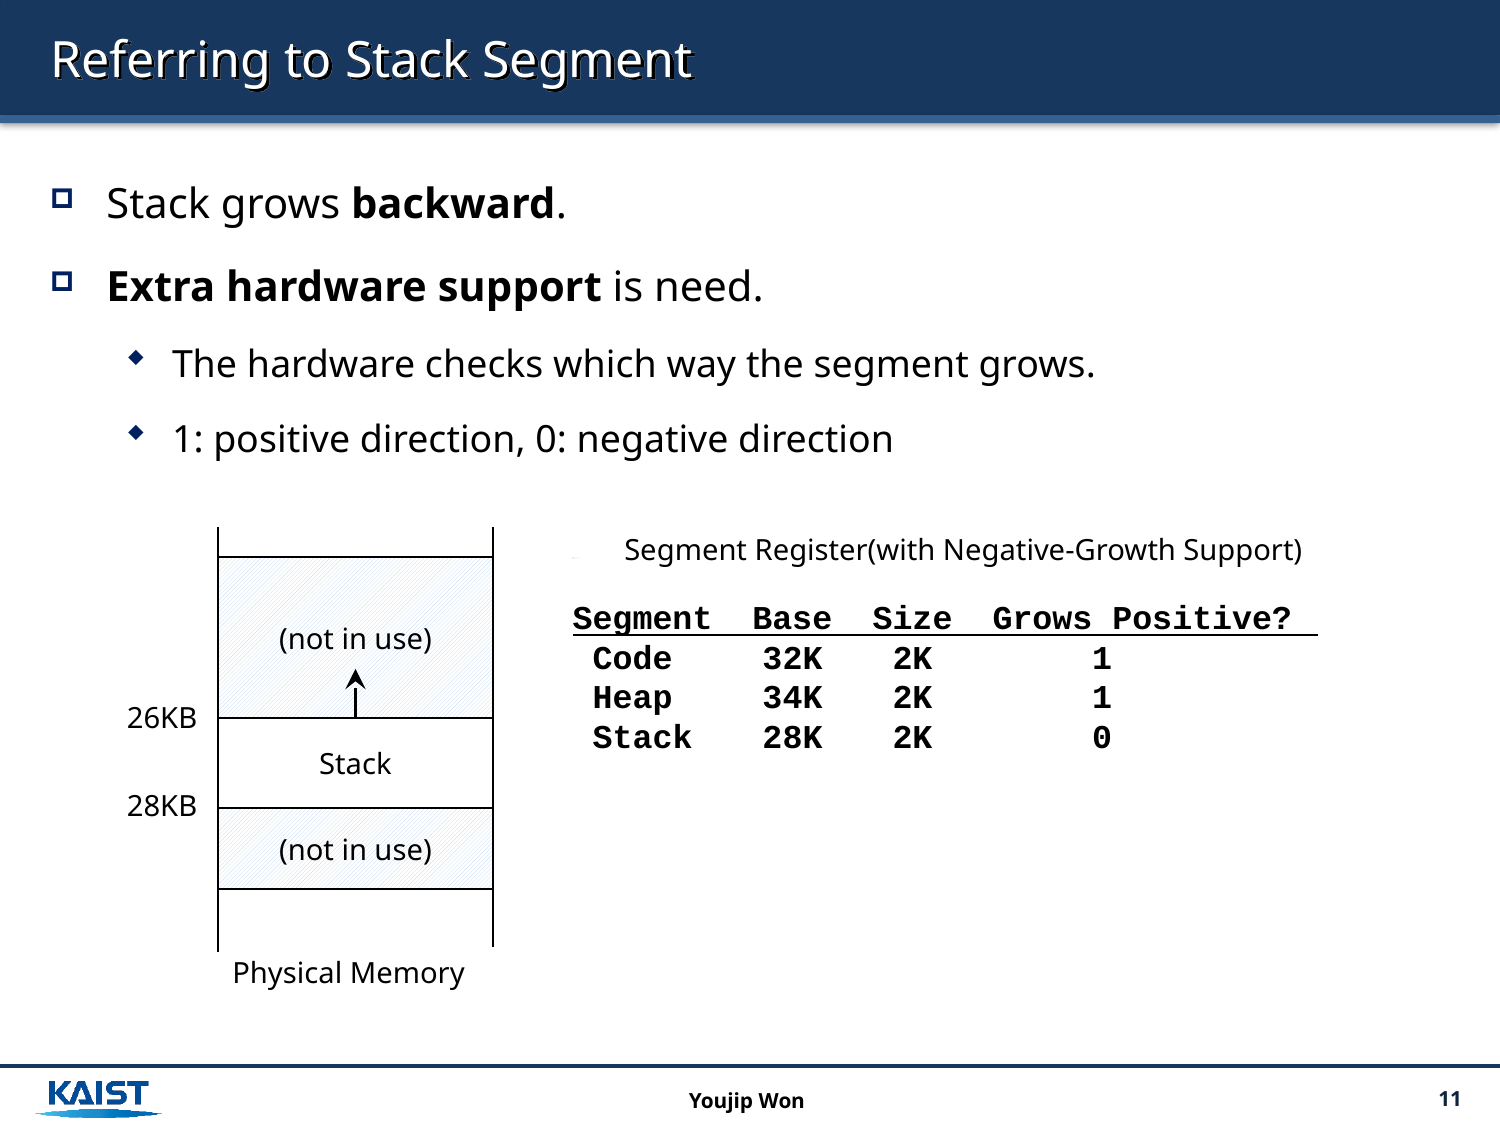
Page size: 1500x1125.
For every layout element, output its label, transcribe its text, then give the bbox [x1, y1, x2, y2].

list Stack grows backward. Extra hardware support is need. The hardware checks which way the segment grows. 1: positive direction, 0: negative direction [34, 144, 1477, 1048]
text_box Segment Register(with Negative-Growth Support) [609, 523, 1349, 555]
text_box (not in use) [223, 554, 489, 722]
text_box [572, 556, 1389, 795]
picture [35, 1081, 162, 1118]
text_box (not in use) [223, 805, 489, 892]
text_box Stack [223, 722, 489, 805]
slide_number 11 [1306, 1081, 1483, 1118]
text_box 26KB [112, 692, 213, 742]
text_box Physical Memory [217, 947, 494, 997]
title Referring to Stack Segment [34, 8, 1477, 106]
text_box 28KB [112, 779, 213, 830]
footer Youjip Won [497, 1079, 997, 1117]
